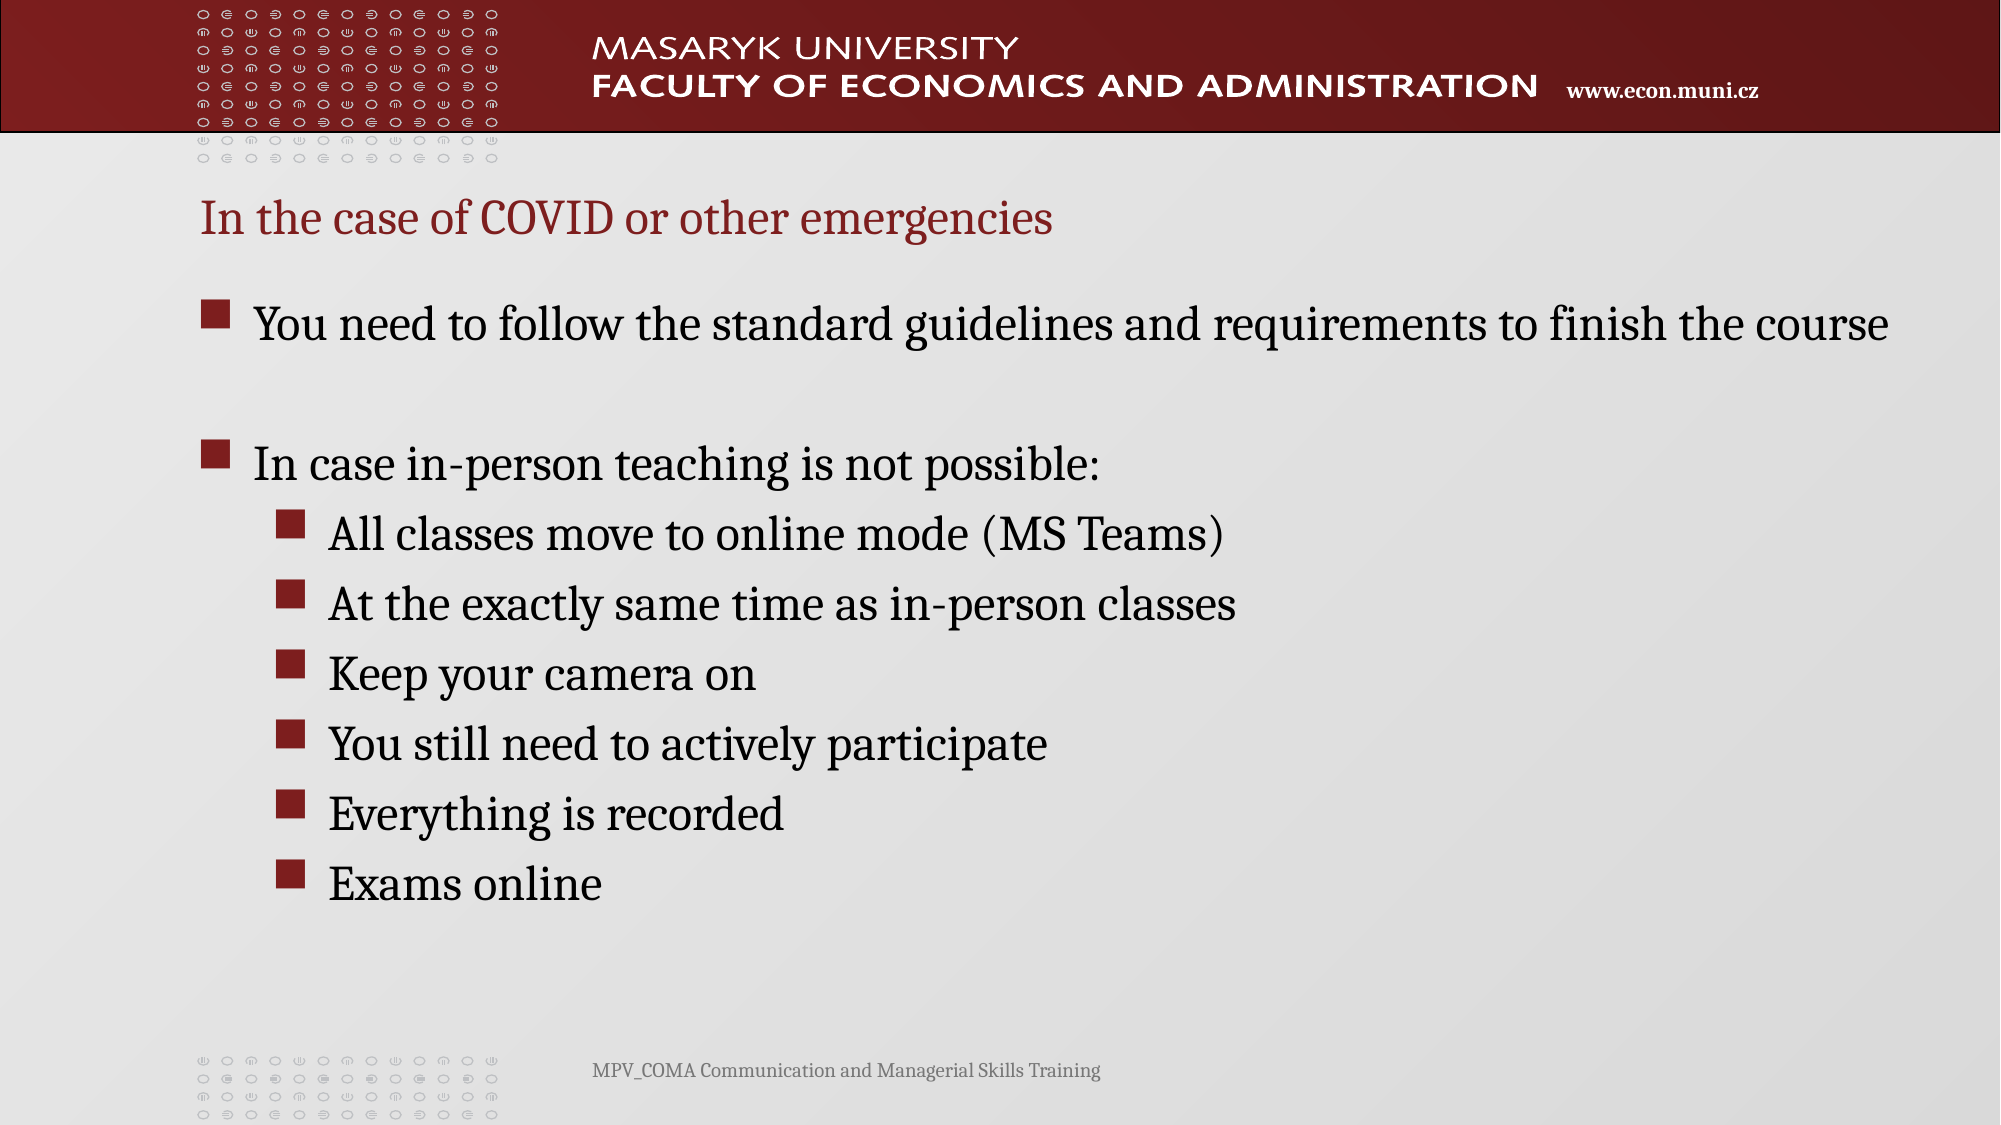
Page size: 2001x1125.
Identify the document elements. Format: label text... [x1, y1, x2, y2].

text_box You need to follow the standard guidelines and requirements to finish the course In case in-person teaching is not possible: All classes move to online mode (MS Teams) At the exactly same time as in-person classes Keep your camera on You still need to actively participate Everything is recorded Exams online [196, 290, 1897, 1006]
text_box In the case of COVID or other emergencies [199, 184, 1900, 268]
text_box MPV_COMA Communication and Managerial Skills Training [592, 1056, 1705, 1100]
